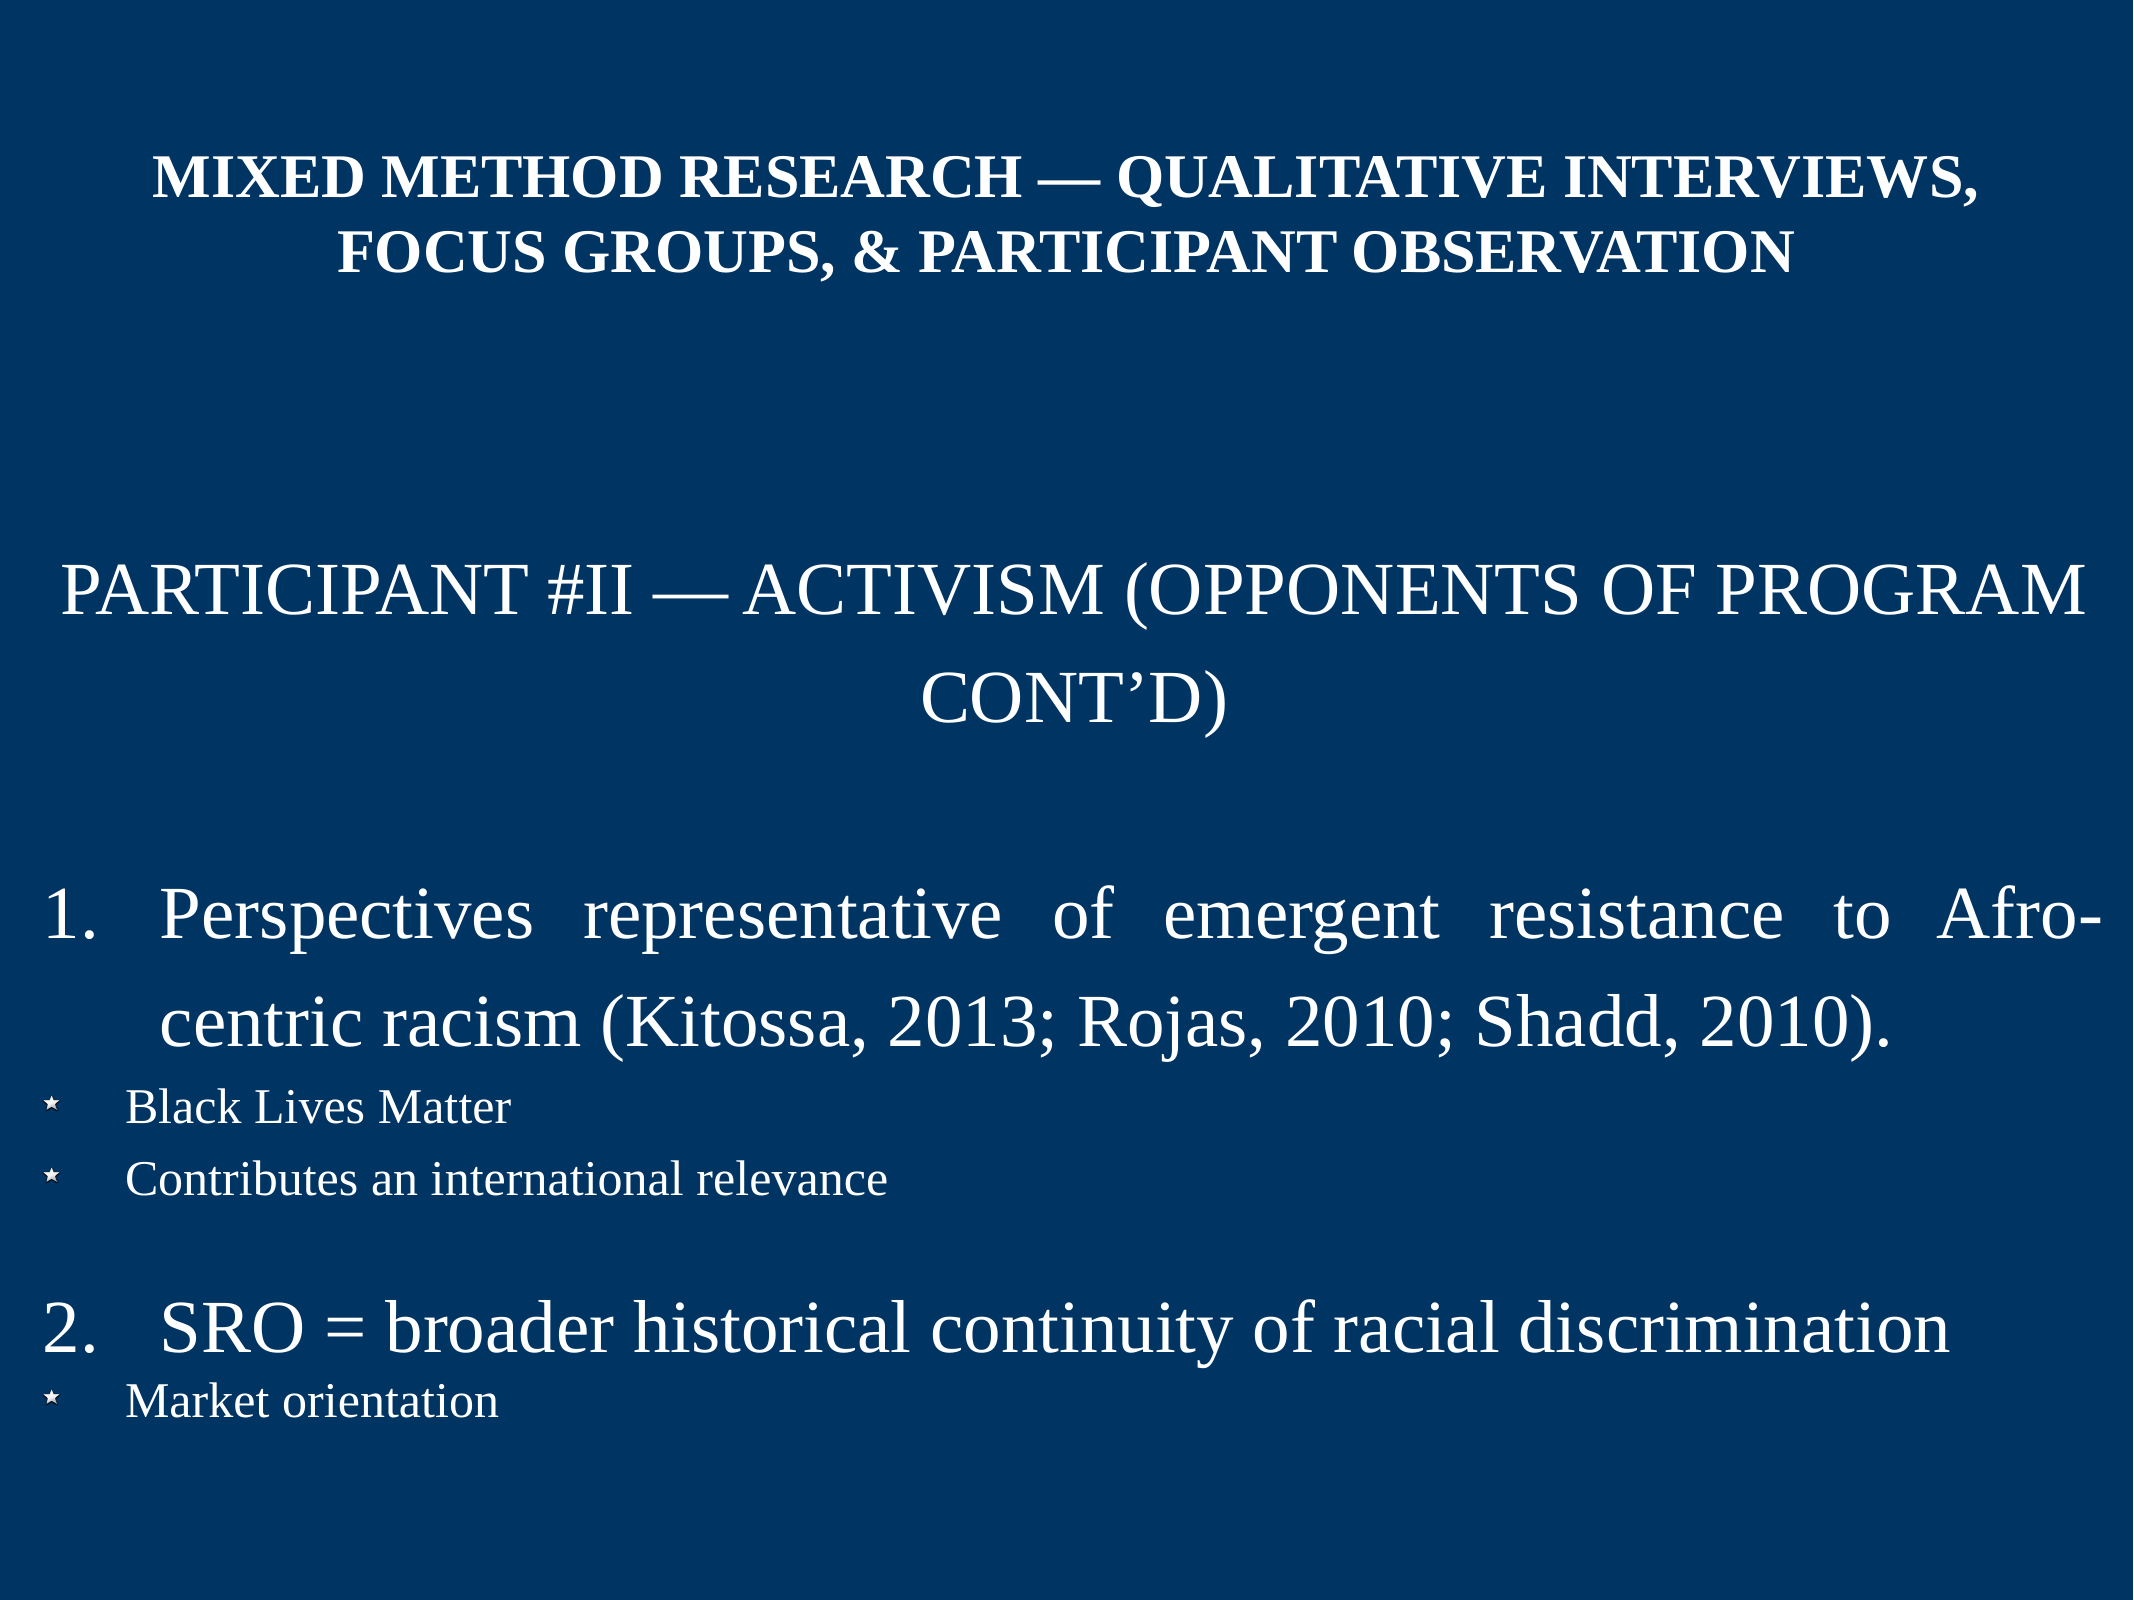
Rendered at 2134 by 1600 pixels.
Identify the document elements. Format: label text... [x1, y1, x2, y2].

picture [42, 1388, 61, 1407]
picture [42, 1166, 61, 1185]
list Participant #II — Activism (Opponents Of Program cont’d) Perspectives representative of emergent resistance to Afro-centric racism (Kitossa, 2013; Rojas, 2010; Shadd, 2010). Black Lives Matter Contributes an international relevance SRO = broader historical continuity of racial discrimination Market orientation [34, 418, 2115, 1532]
picture [42, 1094, 61, 1113]
title Mixed Method Research — Qualitative interviews, Focus groups, & Participant observation [35, 41, 2098, 324]
